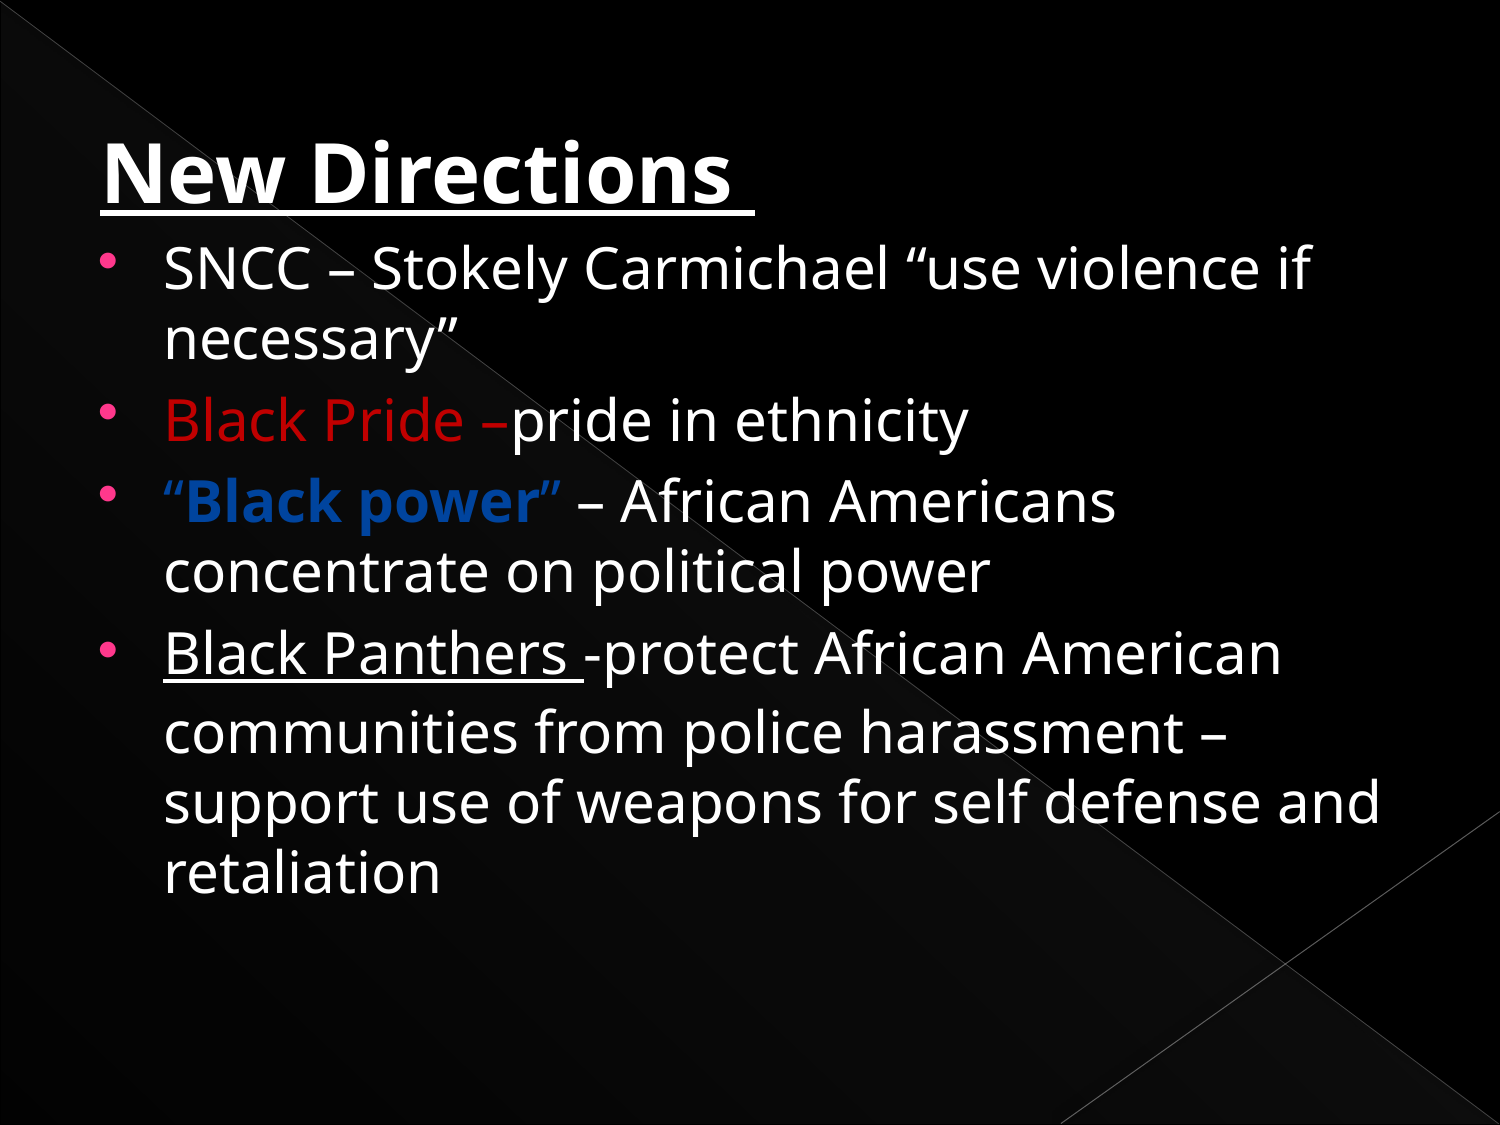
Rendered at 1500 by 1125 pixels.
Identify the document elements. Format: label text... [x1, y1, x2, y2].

list New Directions SNCC – Stokely Carmichael “use violence if necessary” Black Pride –pride in ethnicity “Black power” – African Americans concentrate on political power Black Panthers -protect African American communities from police harassment – support use of weapons for self defense and retaliation [75, 112, 1425, 1059]
